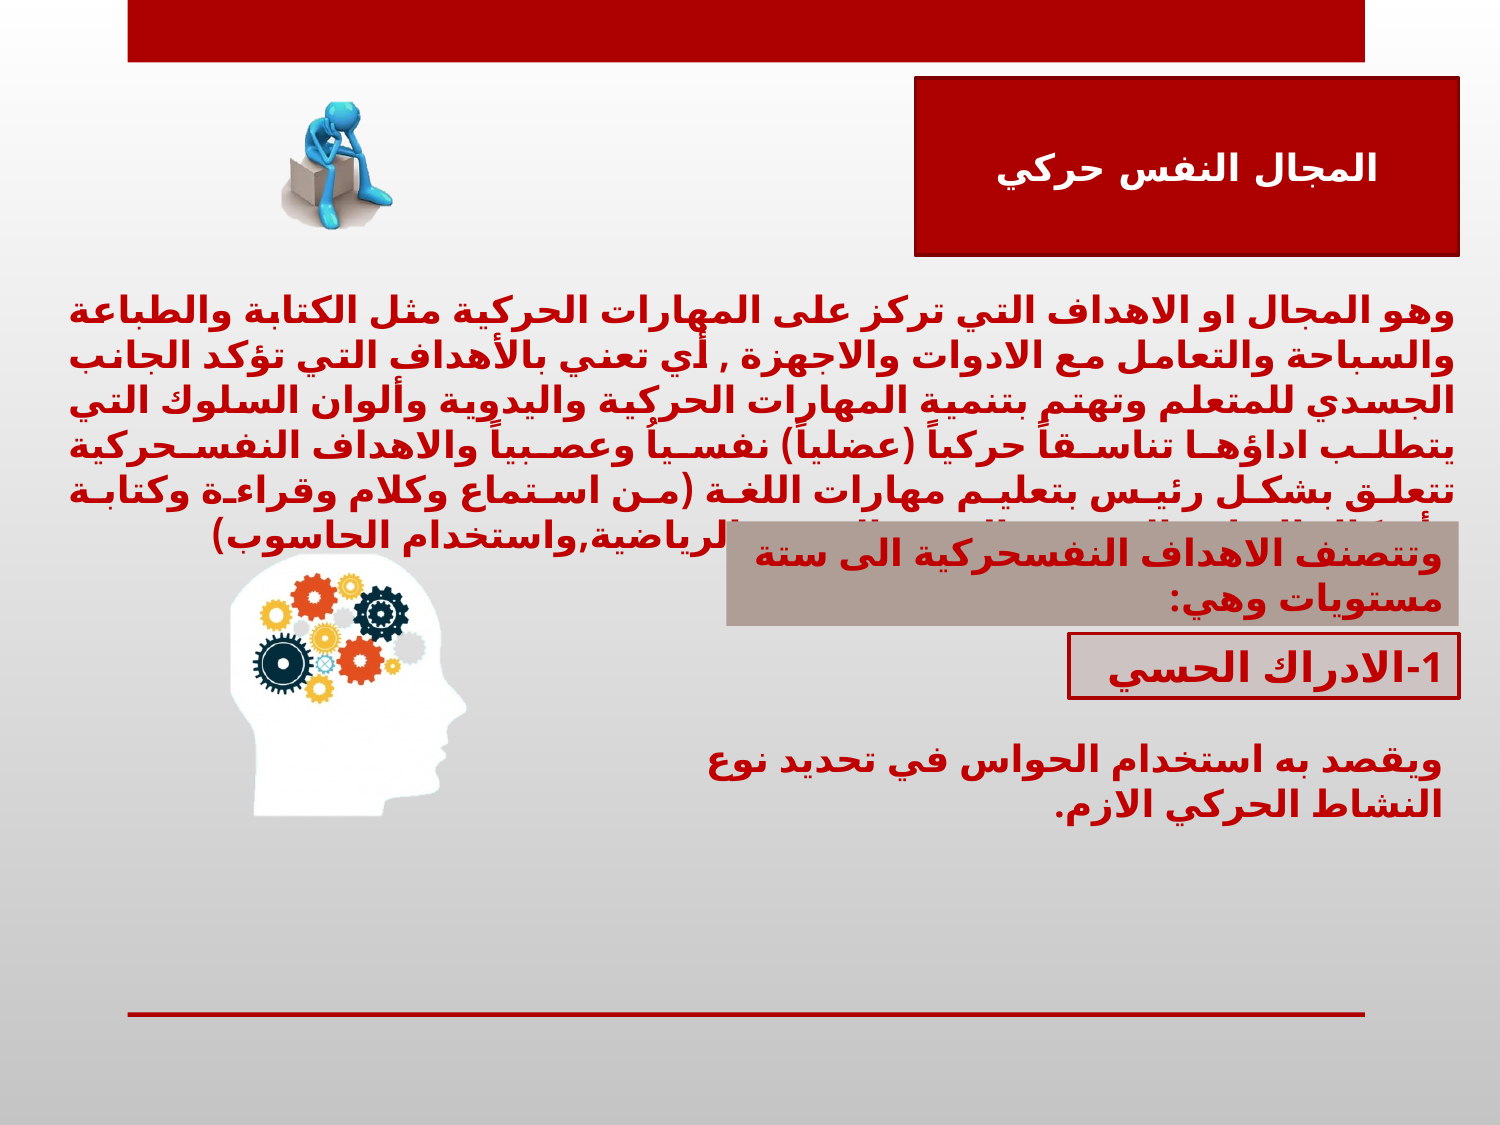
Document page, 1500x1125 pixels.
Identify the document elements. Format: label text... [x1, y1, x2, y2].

text_box ويقصد به استخدام الحواس في تحديد نوع النشاط الحركي الازم. [759, 727, 1459, 833]
text_box المجال النفس حركي [914, 76, 1460, 257]
text_box 1-الادراك الحسي [1067, 632, 1461, 700]
picture [171, 520, 755, 850]
picture [171, 77, 504, 314]
text_box وهو المجال او الاهداف التي تركز على المهارات الحركية مثل الكتابة والطباعة والسباحة والتعامل مع الادوات والاجهزة , أي تعني بالأهداف التي تؤكد الجانب الجسدي للمتعلم وتهتم بتنمية المهارات الحركية واليدوية وألوان السلوك التي يتطلب اداؤها تناسقاً حركياً (عضلياً) نفسياُ وعصبياً والاهداف النفسحركية تتعلق بشكل رئيس بتعليم مهارات اللغة (من استماع وكلام وقراءة وكتابة وأشكال التعليم المهني والتربية الفنية والرياضية,واستخدام الحاسوب) [53, 278, 1471, 564]
text_box وتتصنف الاهداف النفسحركية الى ستة مستويات وهي: [755, 521, 1459, 626]
